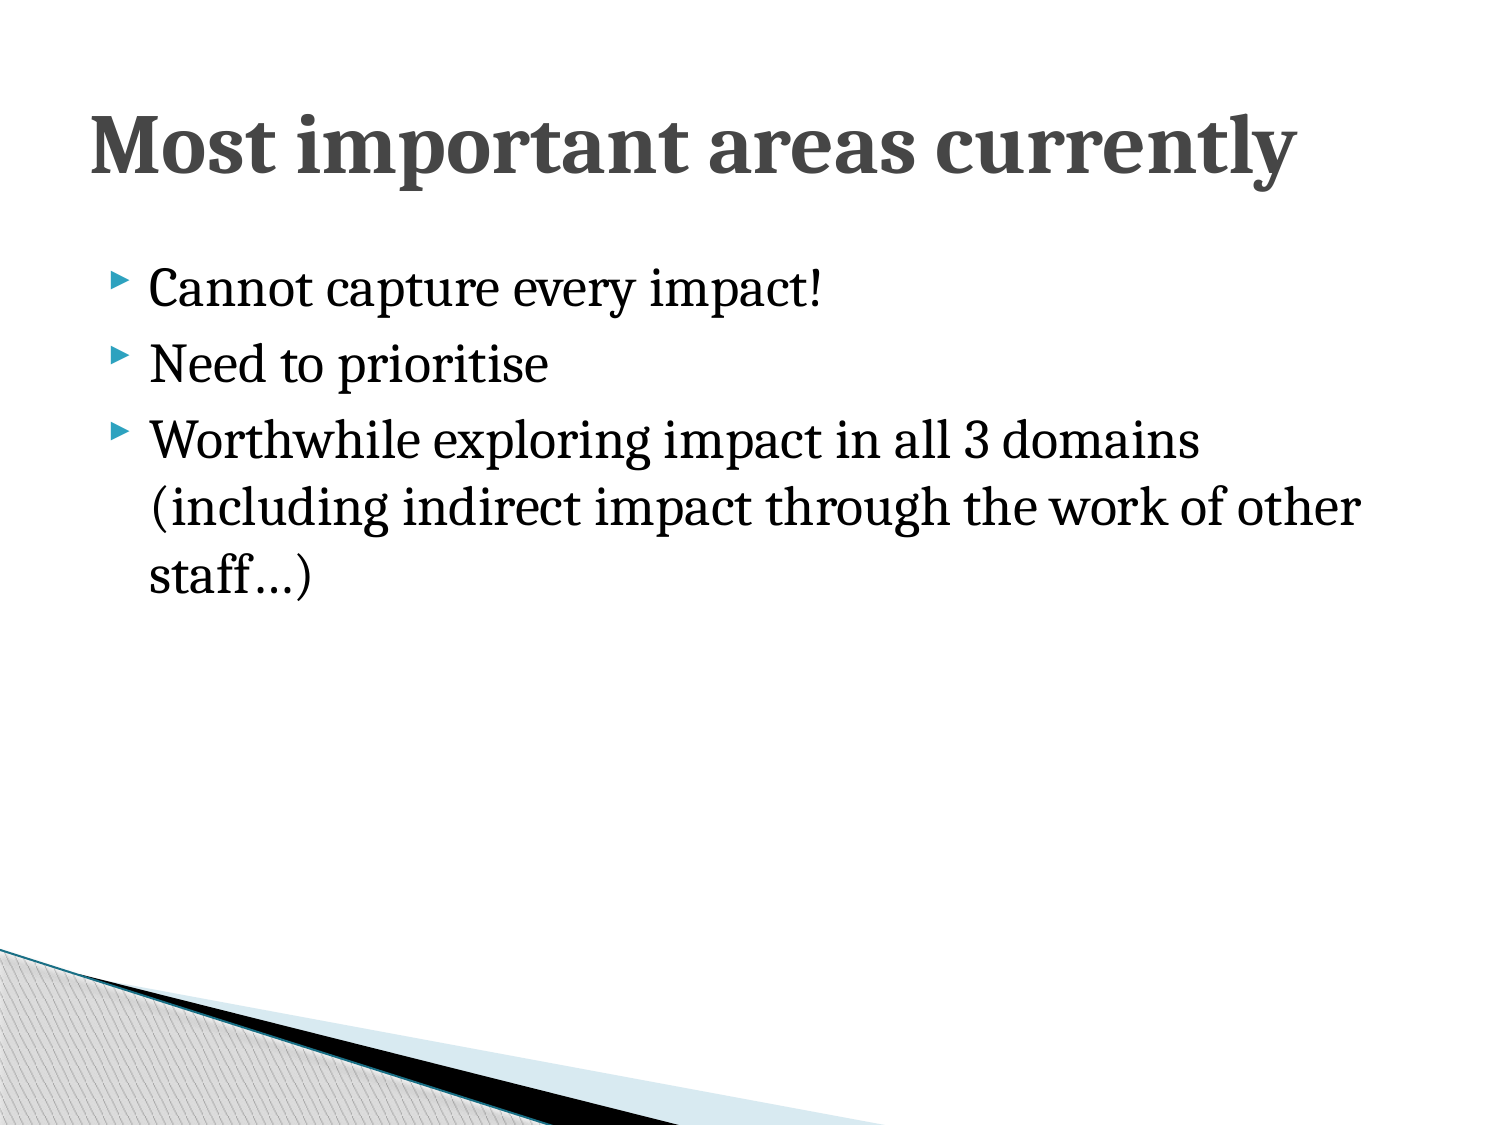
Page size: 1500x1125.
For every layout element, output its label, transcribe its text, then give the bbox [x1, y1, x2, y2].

title Most important areas currently [75, 45, 1425, 233]
list Cannot capture every impact! Need to prioritise Worthwhile exploring impact in all 3 domains (including indirect impact through the work of other staff…) [75, 243, 1425, 986]
